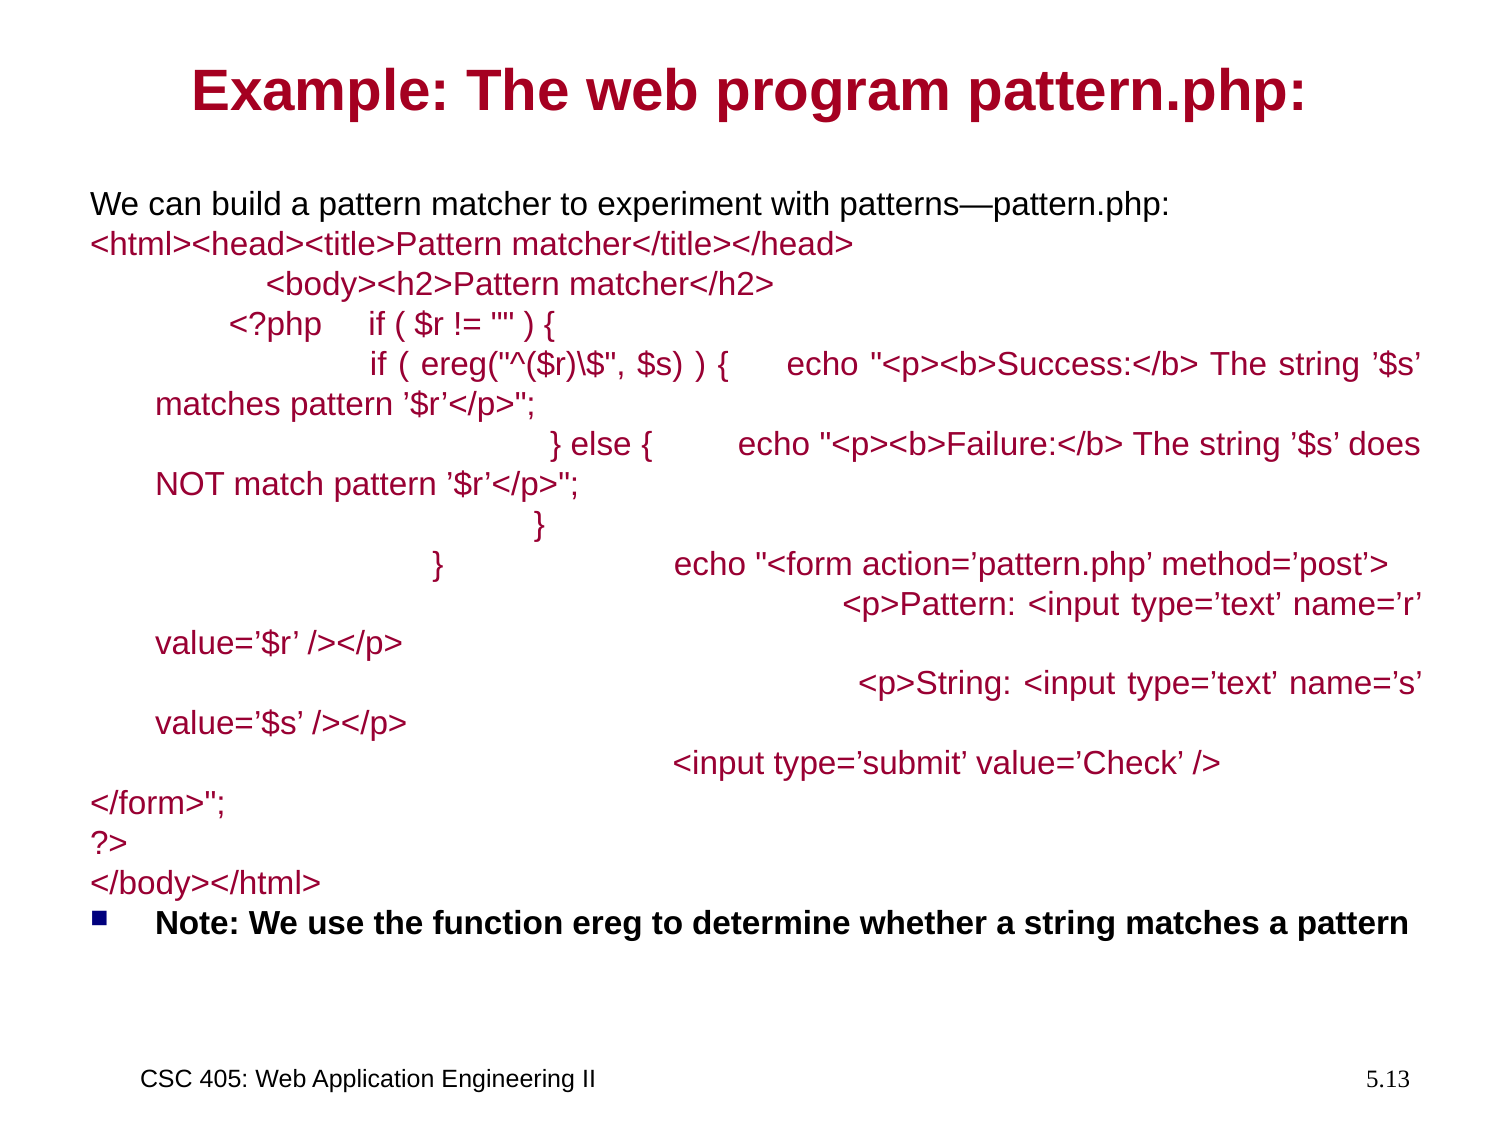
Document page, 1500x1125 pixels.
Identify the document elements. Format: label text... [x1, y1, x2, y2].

title Example: The web program pattern.php: [74, 12, 1426, 163]
list We can build a pattern matcher to experiment with patterns—pattern.php: <html><head><title>Pattern matcher</title></head> <body><h2>Pattern matcher</h2> <?php if ( $r != "" ) { if ( ereg("^($r)\$", $s) ) { echo "<p><b>Success:</b> The string ’$s’ matches pattern ’$r’</p>"; } else { echo "<p><b>Failure:</b> The string ’$s’ does NOT match pattern ’$r’</p>"; } } echo "<form action=’pattern.php’ method=’post’> <p>Pattern: <input type=’text’ name=’r’ value=’$r’ /></p> <p>String: <input type=’text’ name=’s’ value=’$s’ /></p> <input type=’submit’ value=’Check’ /> </form>"; ?> </body></html> Note: We use the function ereg to determine whether a string matches a pattern [74, 174, 1438, 1026]
slide_number 5.13 [1074, 1026, 1426, 1101]
footer CSC 405: Web Application Engineering II [37, 1024, 701, 1101]
